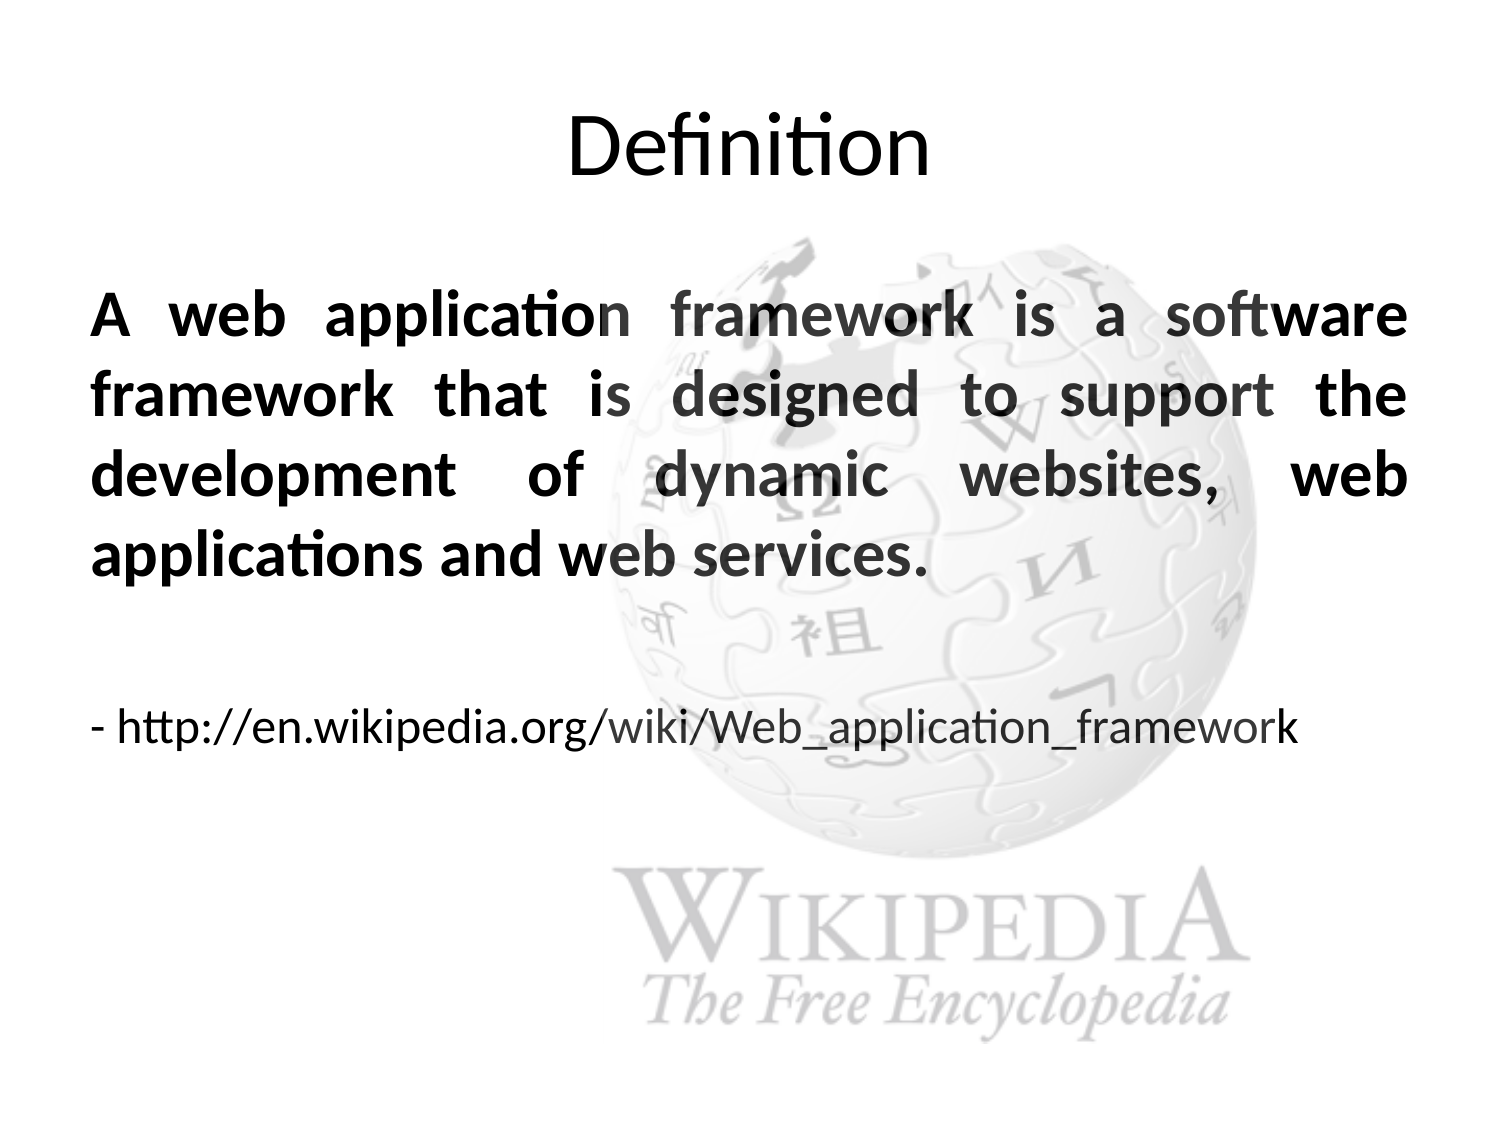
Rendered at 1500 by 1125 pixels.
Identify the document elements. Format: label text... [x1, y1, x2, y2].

list A web application framework is a software framework that is designed to support the development of dynamic websites, web applications and web services. - http://en.wikipedia.org/wiki/Web_application_framework [75, 262, 597, 1005]
list A web application framework is a software framework that is designed to support the development of dynamic websites, web applications and web services. - http://en.wikipedia.org/wiki/Web_application_framework [1279, 262, 1425, 1005]
title Definition [75, 45, 1425, 233]
picture [602, 230, 1274, 1044]
